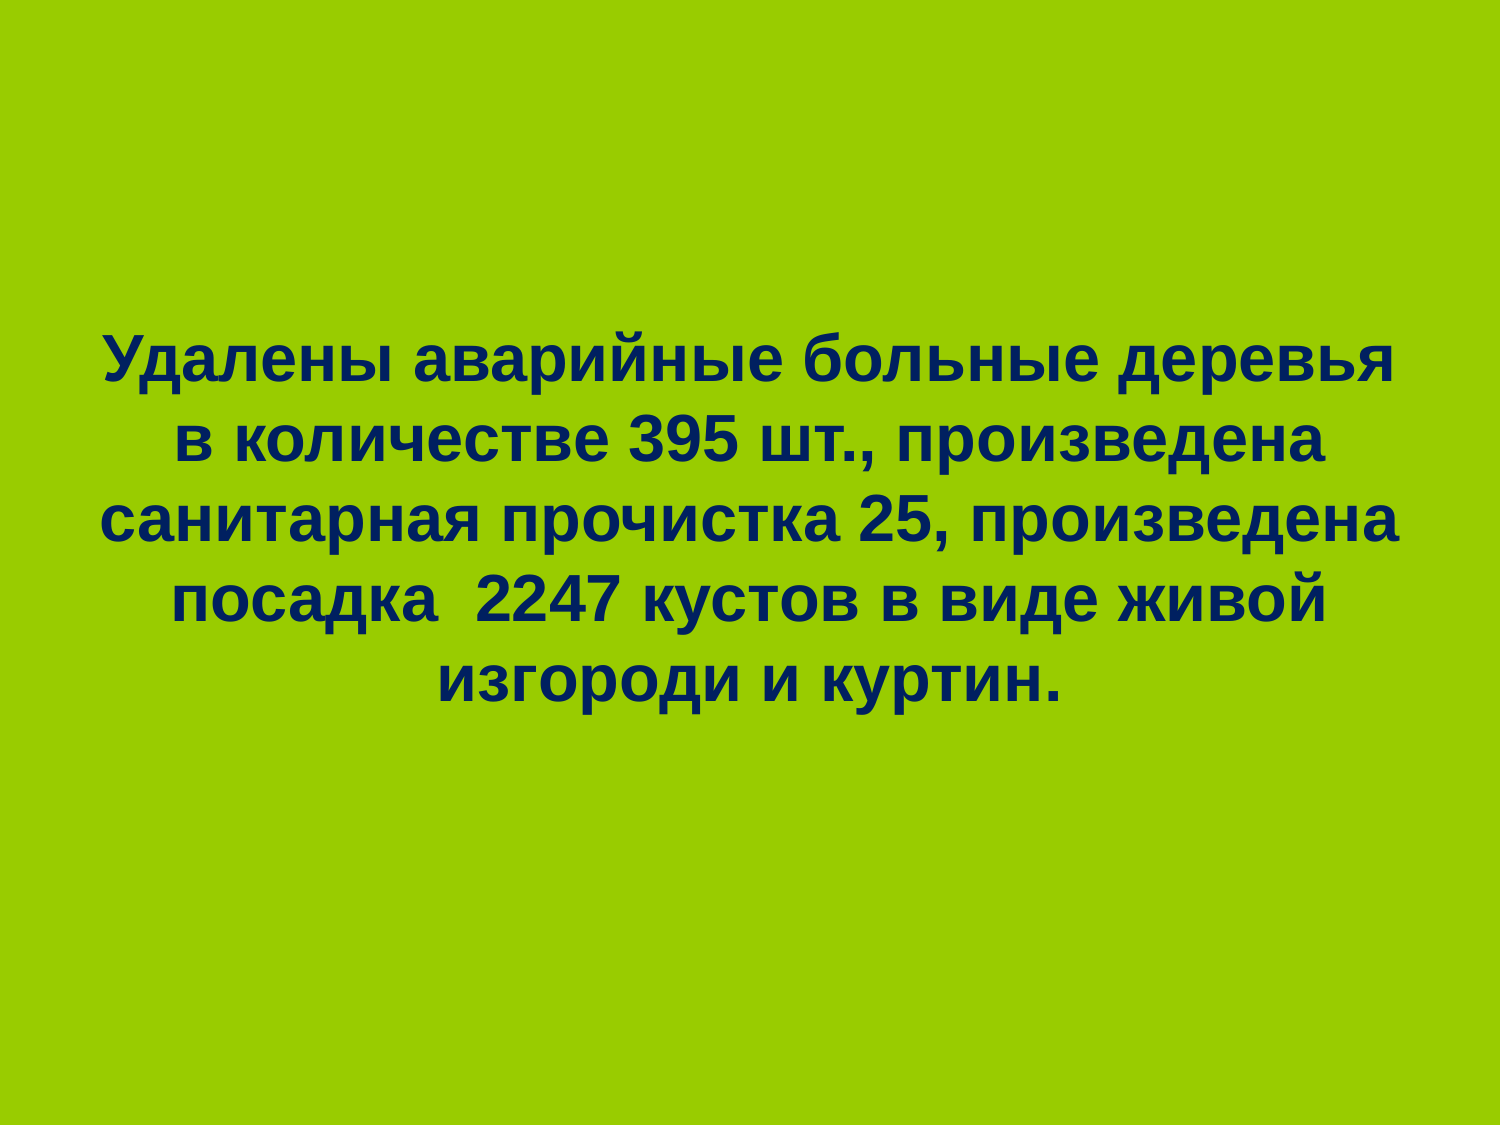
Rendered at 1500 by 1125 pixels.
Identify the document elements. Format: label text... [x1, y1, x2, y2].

title Удалены аварийные больные деревья в количестве 395 шт., произведена санитарная прочистка 25, произведена посадка 2247 кустов в виде живой изгороди и куртин. [74, 44, 1426, 985]
